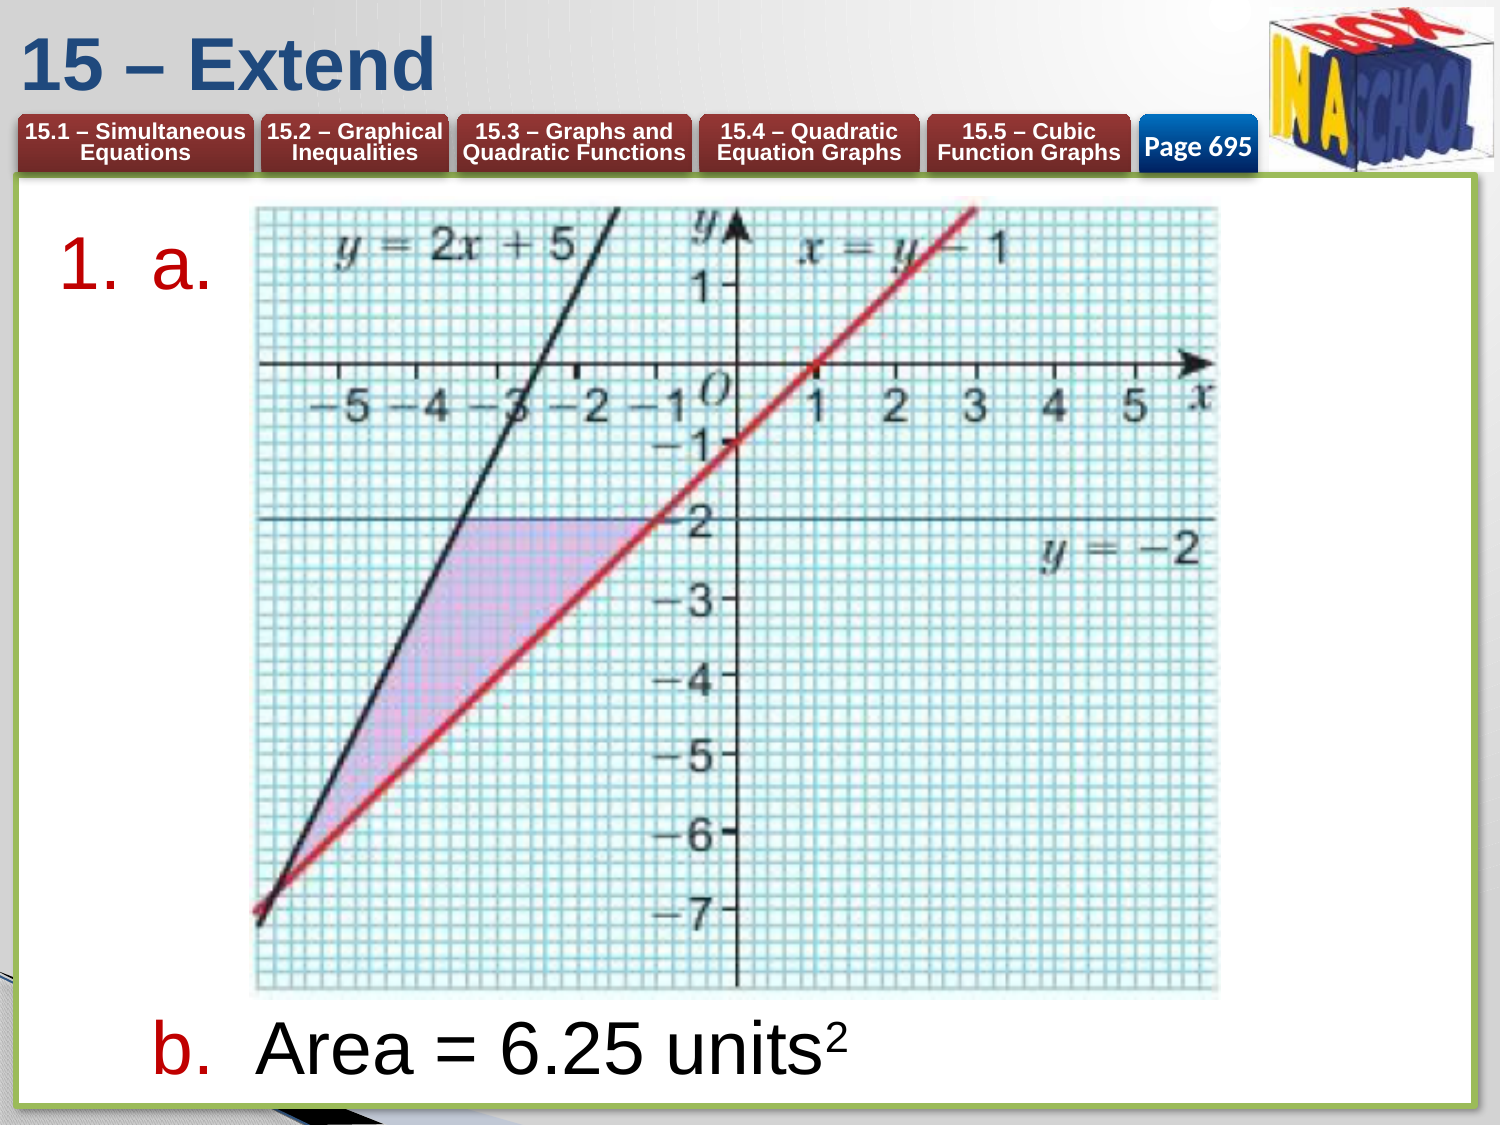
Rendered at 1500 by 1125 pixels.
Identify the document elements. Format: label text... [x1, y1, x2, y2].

picture [281, 1114, 303, 1125]
title 15 – Extend [5, 7, 1260, 114]
text_box a. b. Area = 6.25 units2 [43, 207, 1450, 1097]
picture [249, 196, 1221, 1000]
picture [1269, 7, 1495, 172]
text_box Page 695 [1139, 114, 1258, 173]
